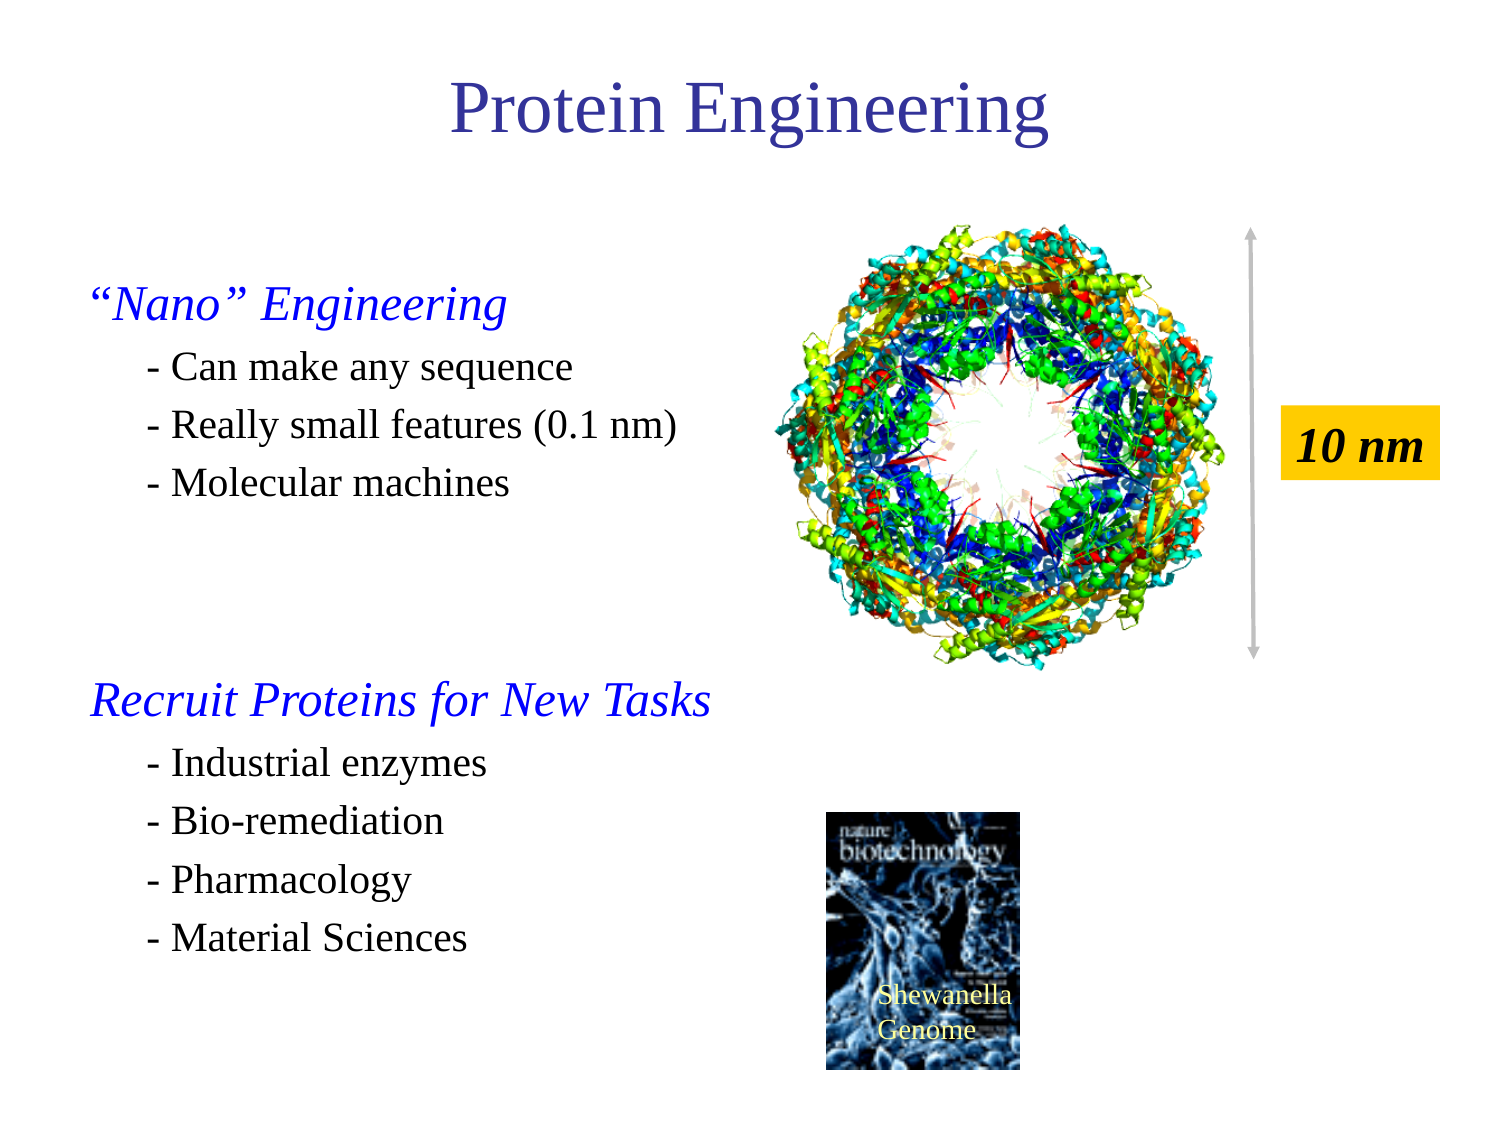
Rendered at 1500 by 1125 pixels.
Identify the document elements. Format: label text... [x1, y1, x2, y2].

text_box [825, 812, 1041, 1070]
text_box 10 nm [1280, 405, 1440, 481]
list “Nano” Engineering - Can make any sequence - Really small features (0.1 nm) - Molecular machines Recruit Proteins for New Tasks - Industrial enzymes - Bio-remediation - Pharmacology - Material Sciences [74, 262, 751, 1006]
text_box [1244, 227, 1260, 660]
picture [766, 174, 1233, 693]
title Protein Engineering [74, 0, 1426, 188]
